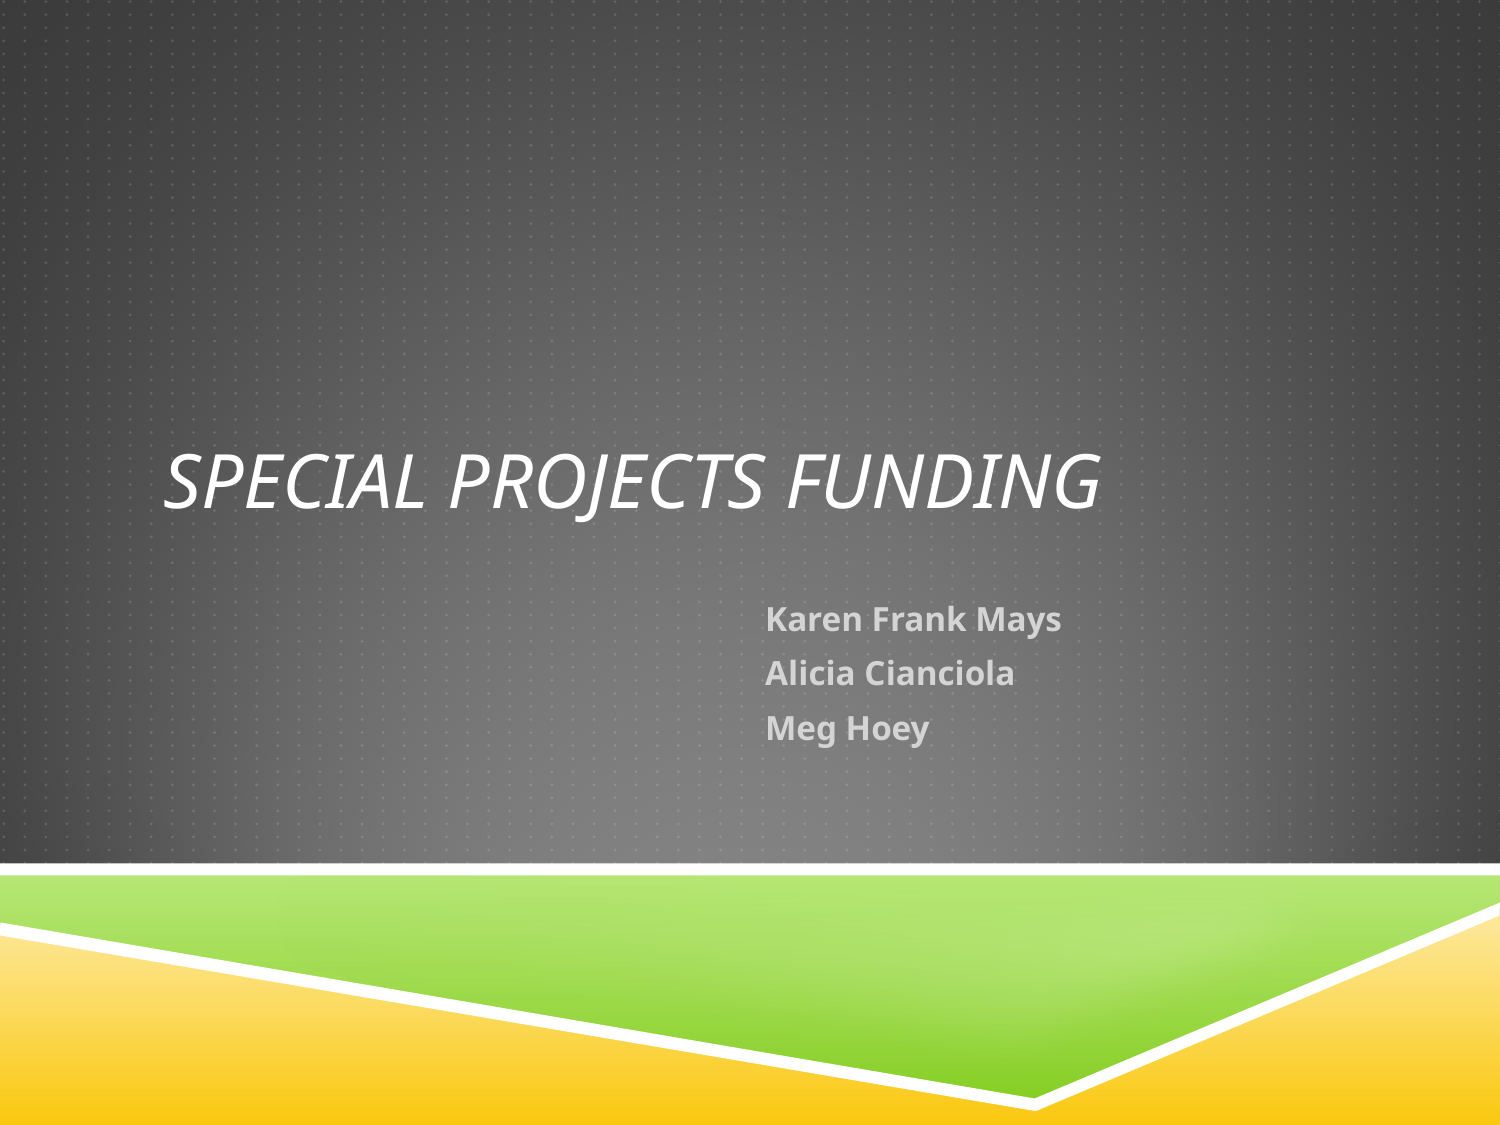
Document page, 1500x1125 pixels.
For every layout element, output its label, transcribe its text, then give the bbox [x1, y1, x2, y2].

title Special Projects Funding [148, 336, 1352, 532]
picture [0, 0, 1500, 863]
subtitle Karen Frank Mays Alicia Cianciola Meg Hoey [750, 525, 1388, 825]
